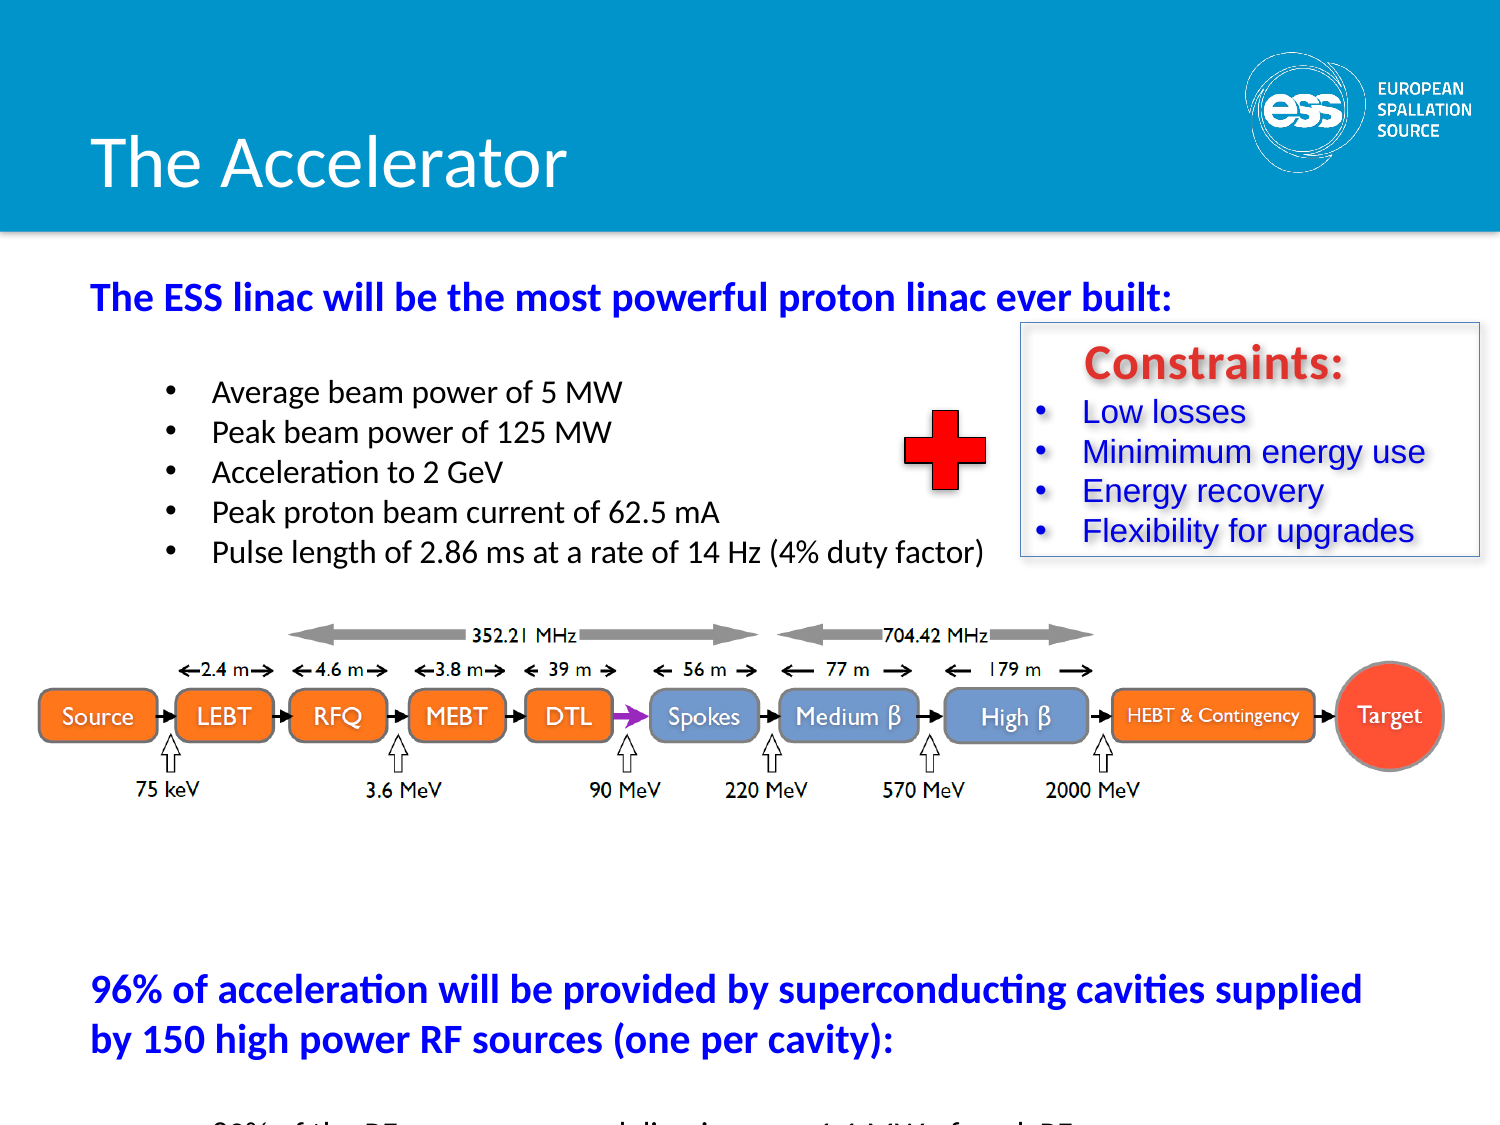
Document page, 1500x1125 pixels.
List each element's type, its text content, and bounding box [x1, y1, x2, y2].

picture [1398, 109, 1406, 115]
picture [1379, 83, 1385, 94]
picture [1443, 86, 1450, 93]
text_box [890, 322, 1480, 560]
picture [1436, 104, 1444, 115]
picture [1409, 104, 1415, 115]
picture [1422, 125, 1428, 134]
picture [1264, 94, 1342, 127]
picture [1400, 83, 1407, 94]
picture [1432, 125, 1438, 136]
picture [1418, 104, 1423, 115]
picture [1454, 83, 1458, 94]
list The ESS linac will be the most powerful proton linac ever built: Average beam power of 5 MW Peak beam power of 125 MW Acceleration to 2 GeV Peak proton beam current of 62.5 mA Pulse length of 2.86 ms at a rate of 14 Hz (4% duty factor) 96% of acceleration will be provided by superconducting cavities supplied by 150 high power RF sources (one per cavity): 80% of the RF power sources delivering over 1.1 MW of peak RF power ~ 200 M€ on the RF system alone [75, 262, 1425, 596]
picture [1389, 104, 1393, 115]
title The Accelerator [75, 82, 1247, 233]
list The ESS linac will be the most powerful proton linac ever built: Average beam power of 5 MW Peak beam power of 125 MW Acceleration to 2 GeV Peak proton beam current of 62.5 mA Pulse length of 2.86 ms at a rate of 14 Hz (4% duty factor) 96% of acceleration will be provided by superconducting cavities supplied by 150 high power RF sources (one per cavity): 80% of the RF power sources delivering over 1.1 MW of peak RF power ~ 200 M€ on the RF system alone [75, 816, 1425, 1062]
picture [32, 598, 1450, 807]
picture [1423, 83, 1430, 94]
